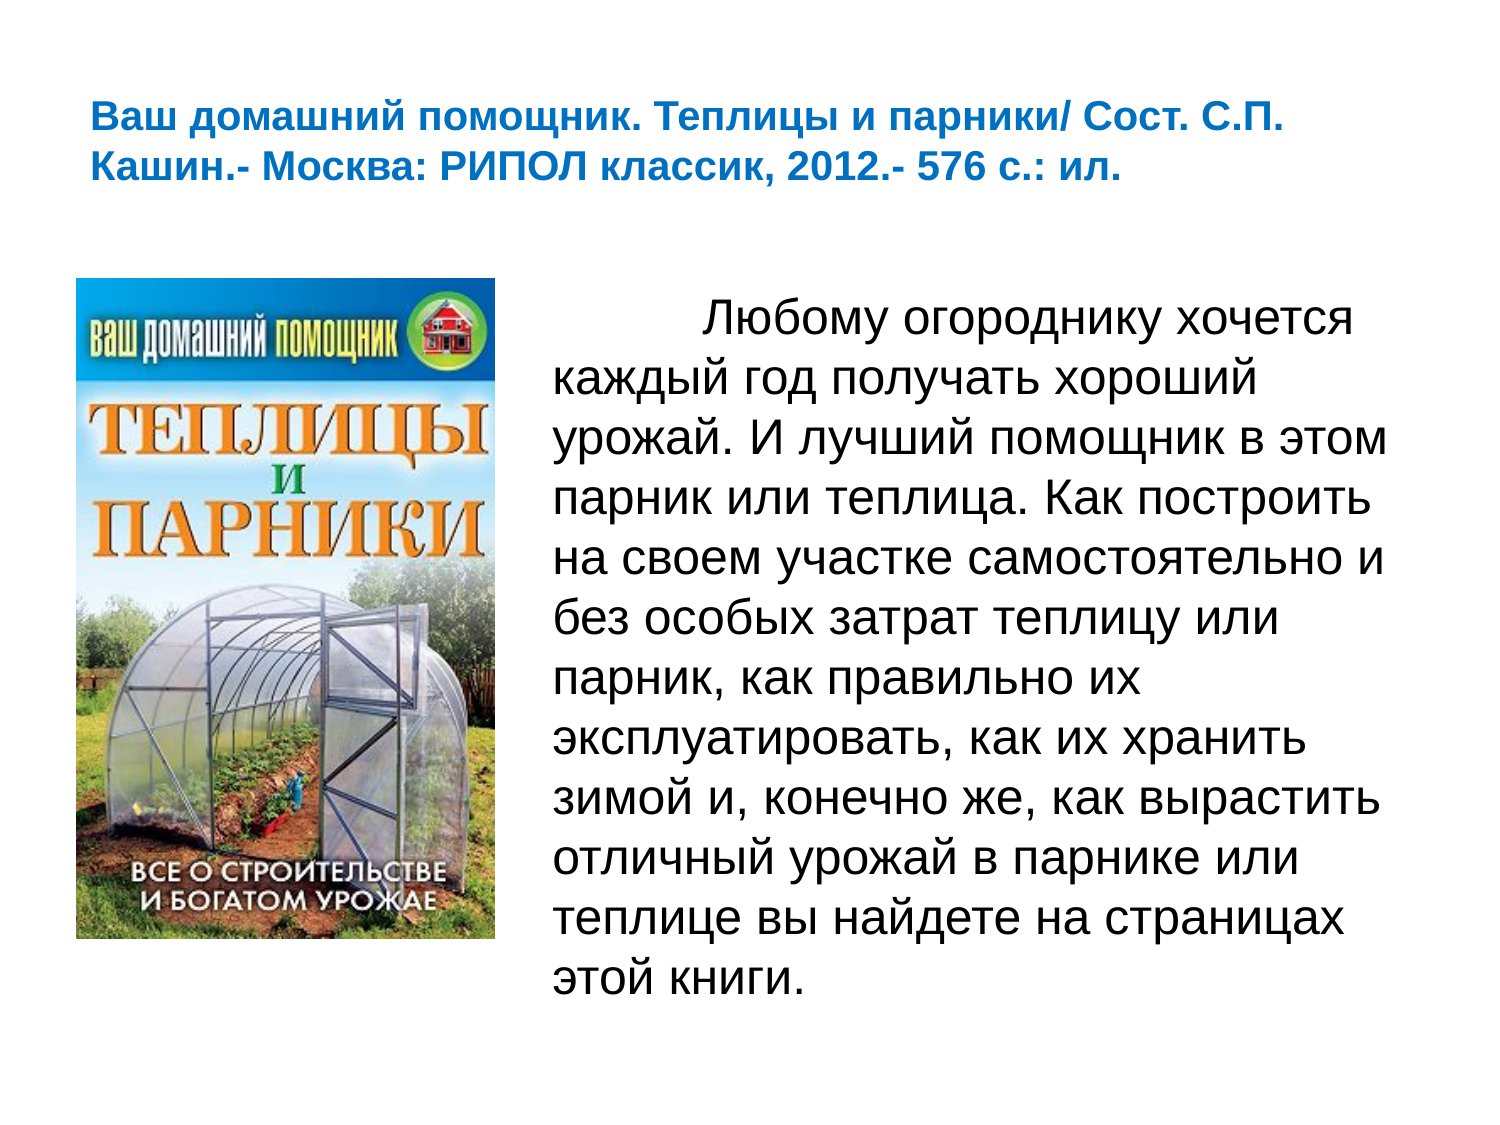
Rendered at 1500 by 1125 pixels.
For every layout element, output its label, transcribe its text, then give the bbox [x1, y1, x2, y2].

title Ваш домашний помощник. Теплицы и парники/ Сост. С.П. Кашин.- Москва: РИПОЛ классик, 2012.- 576 с.: ил. [75, 45, 1425, 233]
text_box Любому огороднику хочется каждый год получать хороший урожай. И лучший помощник в этом парник или теплица. Как построить на своем участке самостоятельно и без особых затрат теплицу или парник, как правильно их эксплуатировать, как их хранить зимой и, конечно же, как вырастить отличный урожай в парнике или теплице вы найдете на страницах этой книги. [537, 276, 1447, 1012]
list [76, 278, 495, 939]
